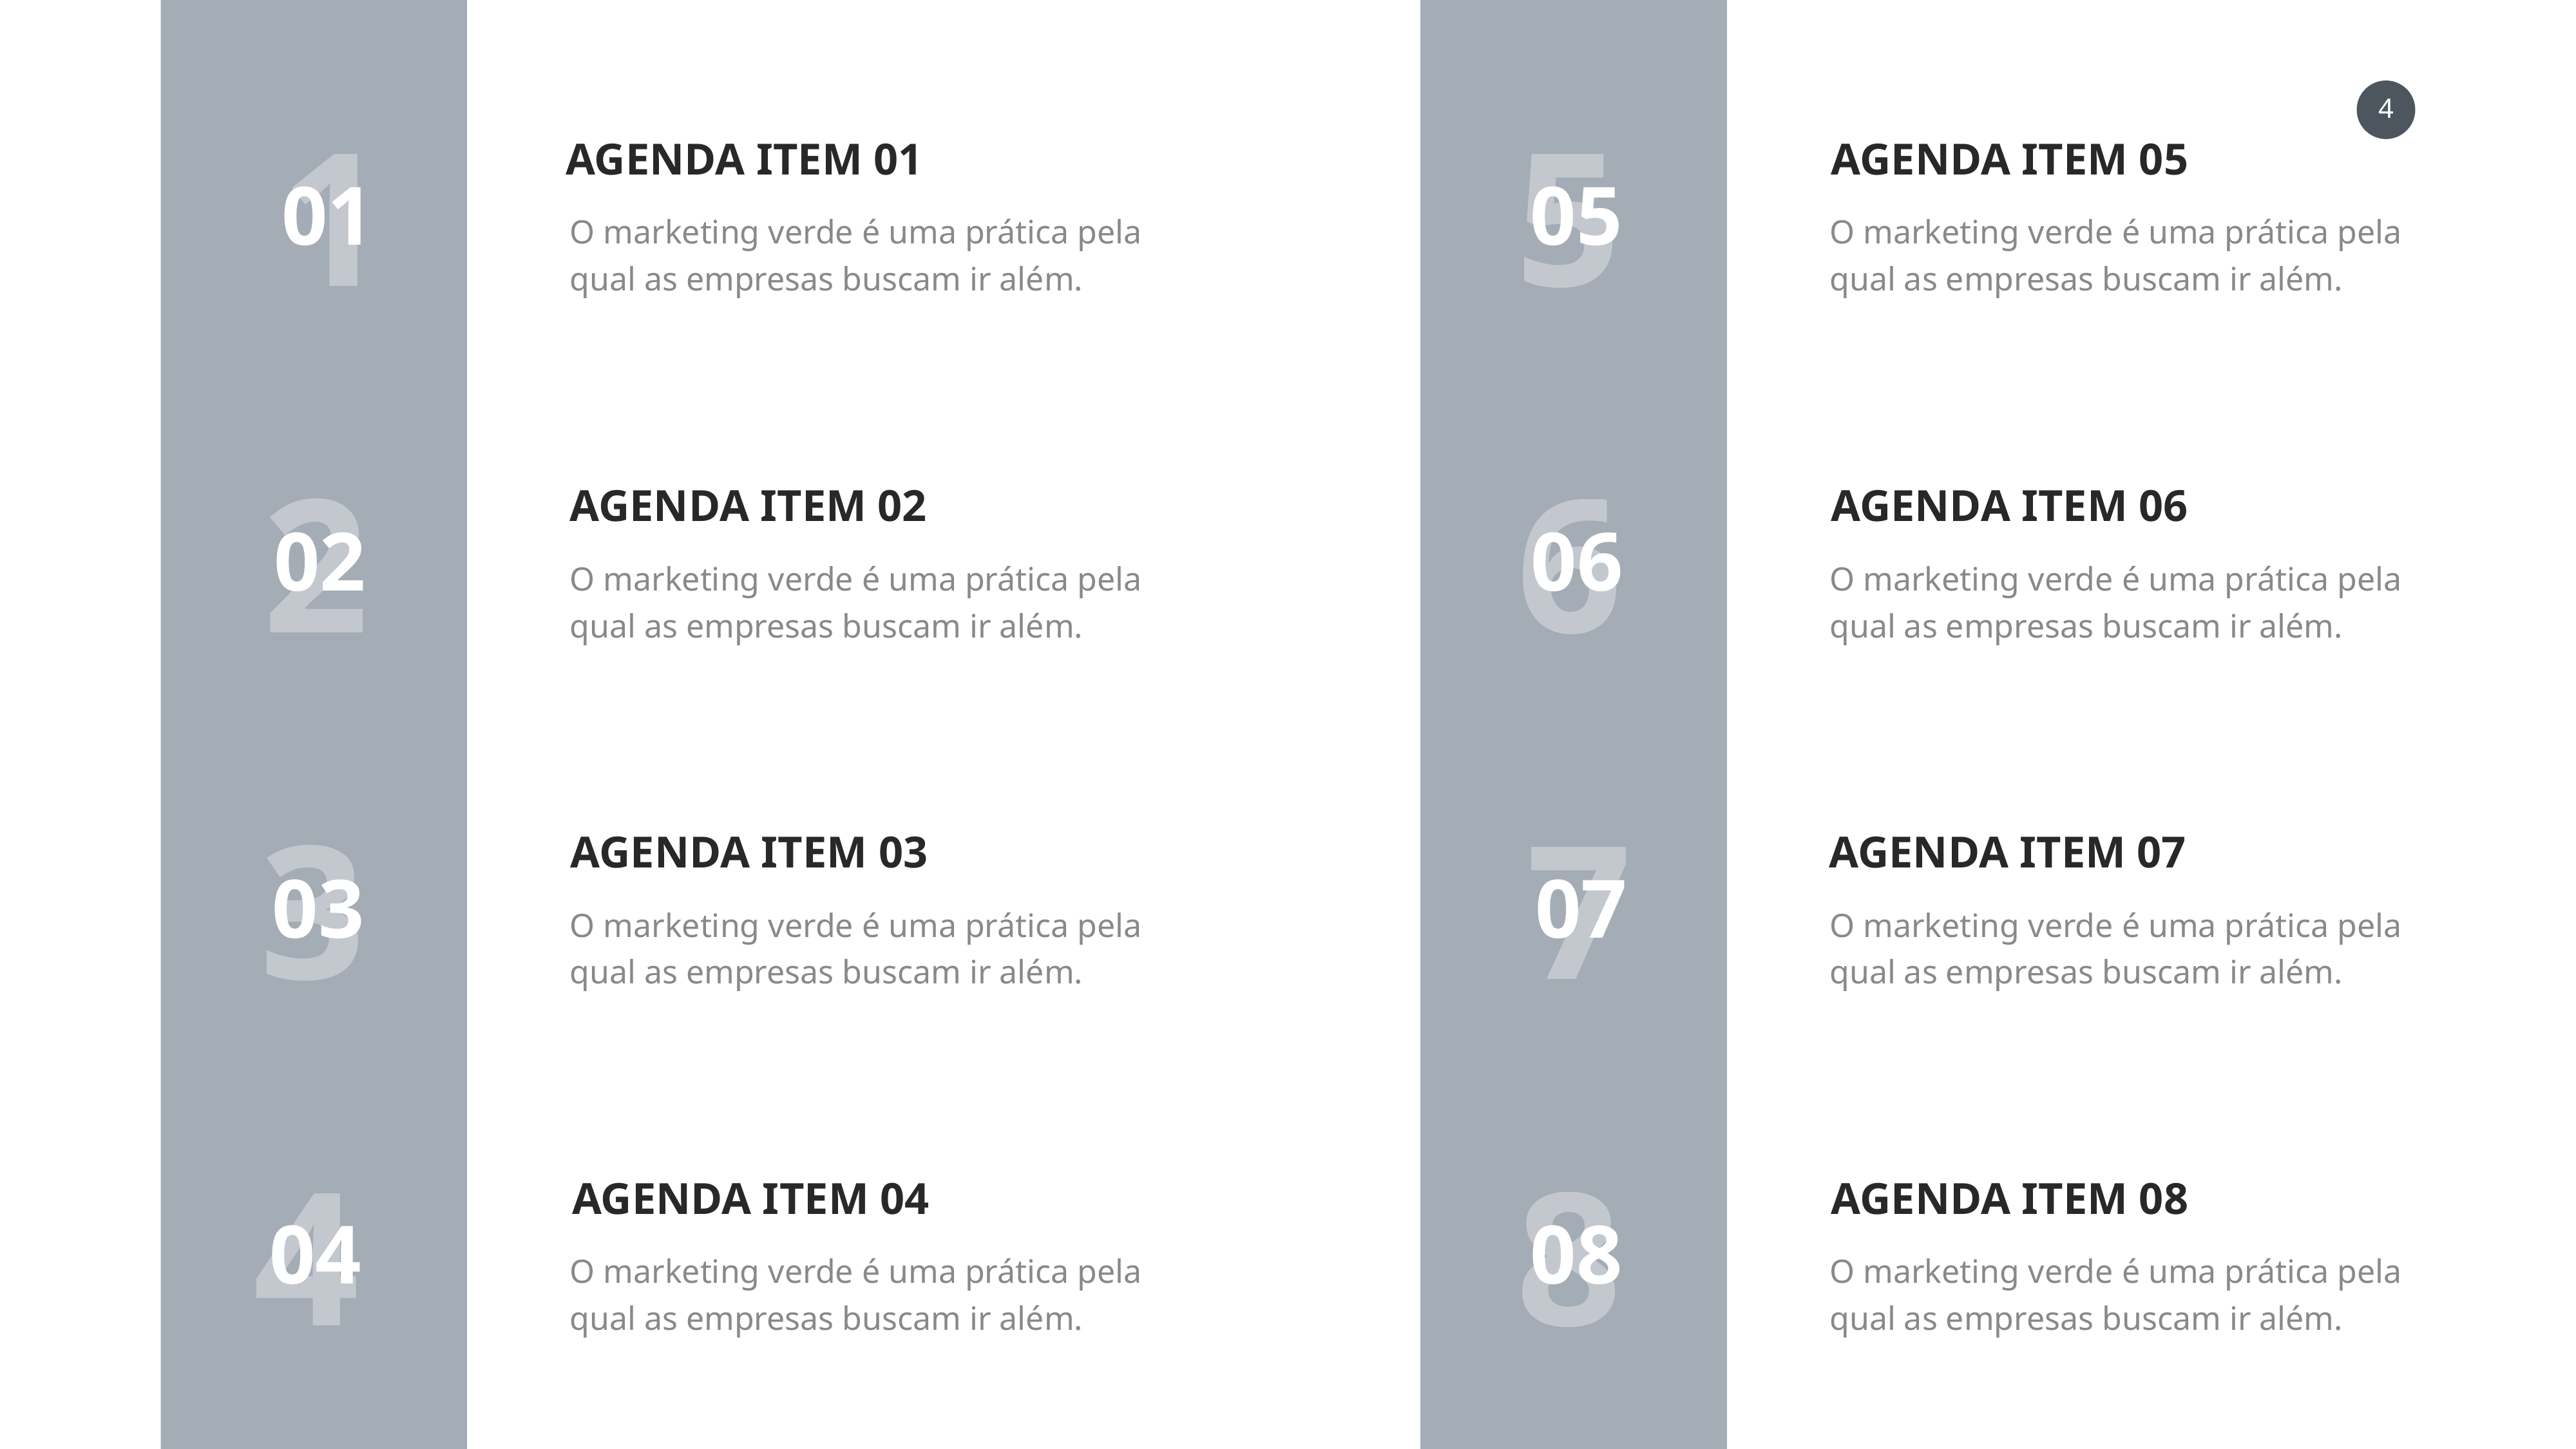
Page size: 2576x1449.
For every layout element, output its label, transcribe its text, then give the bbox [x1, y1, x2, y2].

text_box 8 [1506, 1136, 1632, 1368]
text_box 6 [1507, 443, 1632, 675]
text_box O marketing verde é uma prática pela qual as empresas buscam ir além. [1820, 1238, 2416, 1342]
text_box AGENDA ITEM 04 [562, 1166, 940, 1228]
text_box [160, 0, 468, 1449]
text_box 1 [271, 97, 397, 328]
text_box O marketing verde é uma prática pela qual as empresas buscam ir além. [560, 198, 1156, 303]
text_box [1420, 0, 1728, 1449]
text_box 01 [272, 159, 383, 266]
text_box O marketing verde é uma prática pela qual as empresas buscam ir além. [560, 545, 1156, 649]
text_box O marketing verde é uma prática pela qual as empresas buscam ir além. [1820, 198, 2416, 303]
text_box 07 [1525, 852, 1637, 959]
text_box 2 [253, 443, 379, 675]
text_box AGENDA ITEM 01 [556, 127, 933, 189]
text_box 04 [260, 1198, 371, 1305]
text_box O marketing verde é uma prática pela qual as empresas buscam ir além. [1820, 545, 2416, 649]
text_box O marketing verde é uma prática pela qual as empresas buscam ir além. [560, 891, 1156, 996]
text_box AGENDA ITEM 06 [1821, 473, 2199, 535]
text_box O marketing verde é uma prática pela qual as empresas buscam ir além. [560, 1238, 1156, 1342]
text_box 7 [1516, 790, 1642, 1021]
text_box 05 [1520, 159, 1632, 266]
text_box AGENDA ITEM 08 [1822, 1166, 2199, 1228]
text_box 4 [243, 1136, 369, 1368]
text_box AGENDA ITEM 03 [561, 820, 938, 882]
text_box 03 [262, 852, 374, 959]
text_box 3 [250, 790, 376, 1021]
text_box AGENDA ITEM 05 [1822, 127, 2199, 189]
text_box 5 [1505, 97, 1631, 328]
text_box 06 [1521, 506, 1633, 612]
text_box AGENDA ITEM 02 [560, 473, 937, 535]
text_box O marketing verde é uma prática pela qual as empresas buscam ir além. [1820, 891, 2416, 996]
text_box AGENDA ITEM 07 [1819, 820, 2197, 882]
text_box 02 [264, 506, 376, 612]
text_box 08 [1520, 1198, 1632, 1305]
